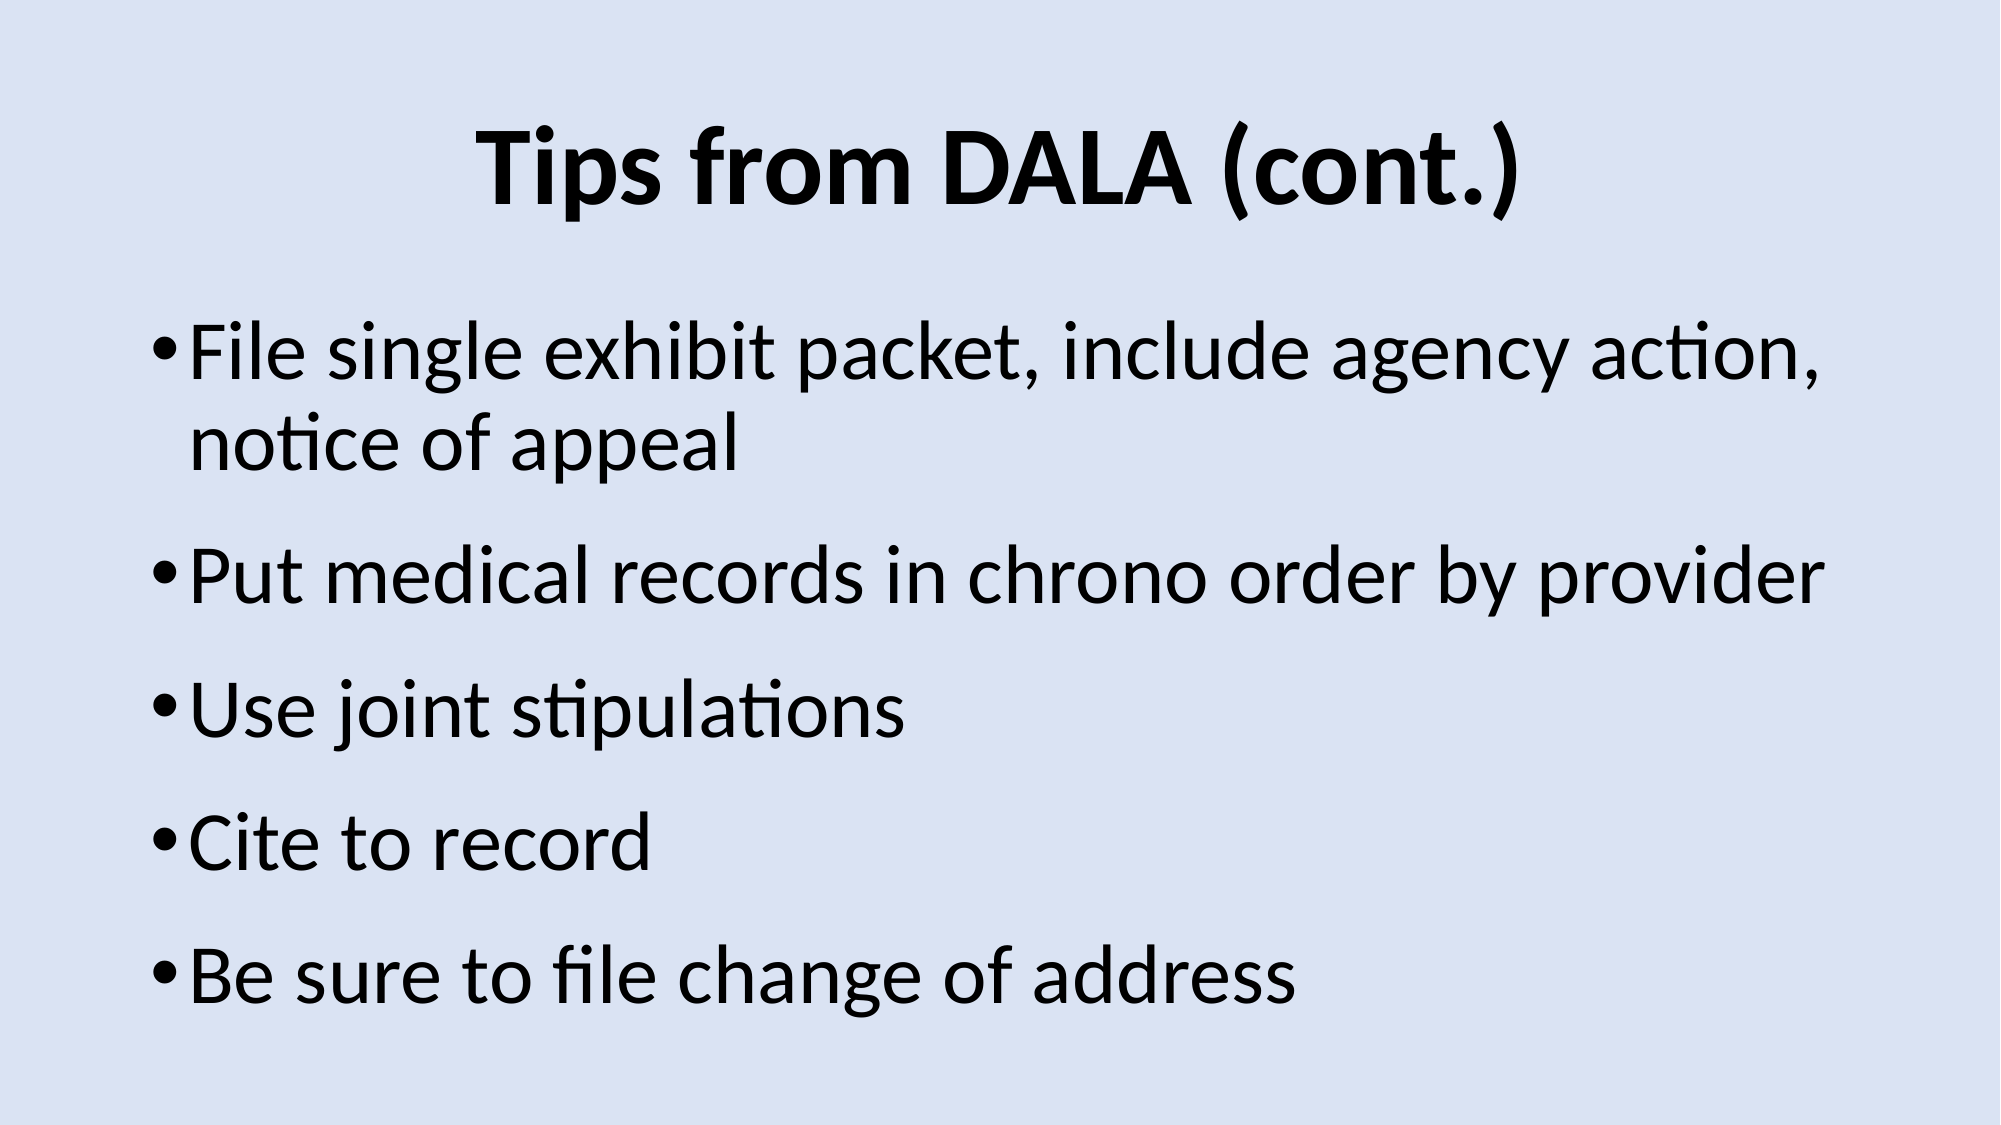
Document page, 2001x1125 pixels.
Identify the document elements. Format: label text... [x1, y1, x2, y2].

title Tips from DALA (cont.) [137, 59, 1863, 278]
list File single exhibit packet, include agency action, notice of appeal Put medical records in chrono order by provider Use joint stipulations Cite to record Be sure to file change of address [23, 299, 1863, 1066]
